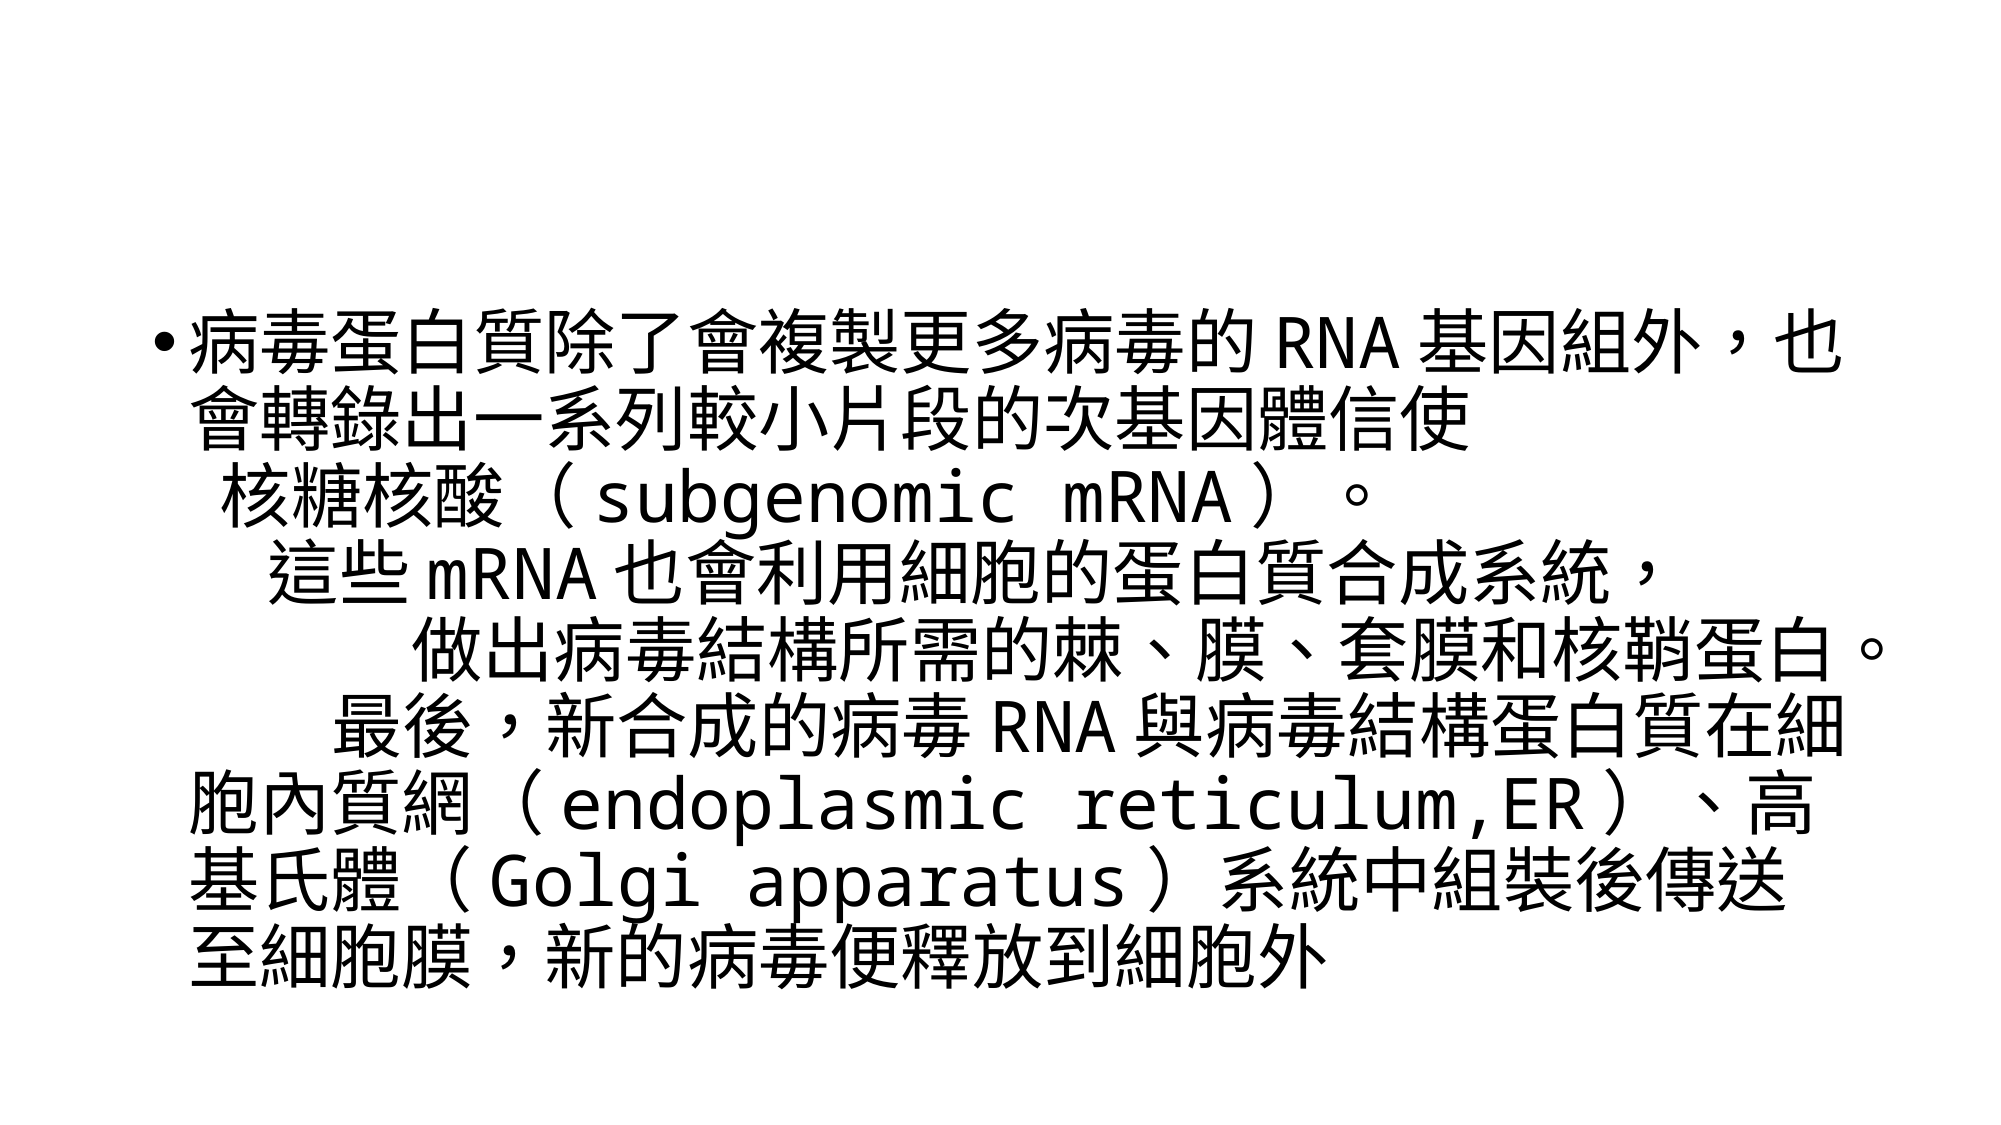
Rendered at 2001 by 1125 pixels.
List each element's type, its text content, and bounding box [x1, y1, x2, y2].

list 病毒蛋白質除了會複製更多病毒的RNA基因組外，也會轉錄出一系列較小片段的次基因體信使 核糖核酸（subgenomic mRNA）。 這些mRNA也會利用細胞的蛋白質合成系統， 做出病毒結構所需的棘、膜、套膜和核鞘蛋白。 最後，新合成的病毒RNA與病毒結構蛋白質在細胞內質網（endoplasmic reticulum,ER）、高基氏體（Golgi apparatus）系統中組裝後傳送至細胞膜，新的病毒便釋放到細胞外 [137, 299, 1863, 1014]
